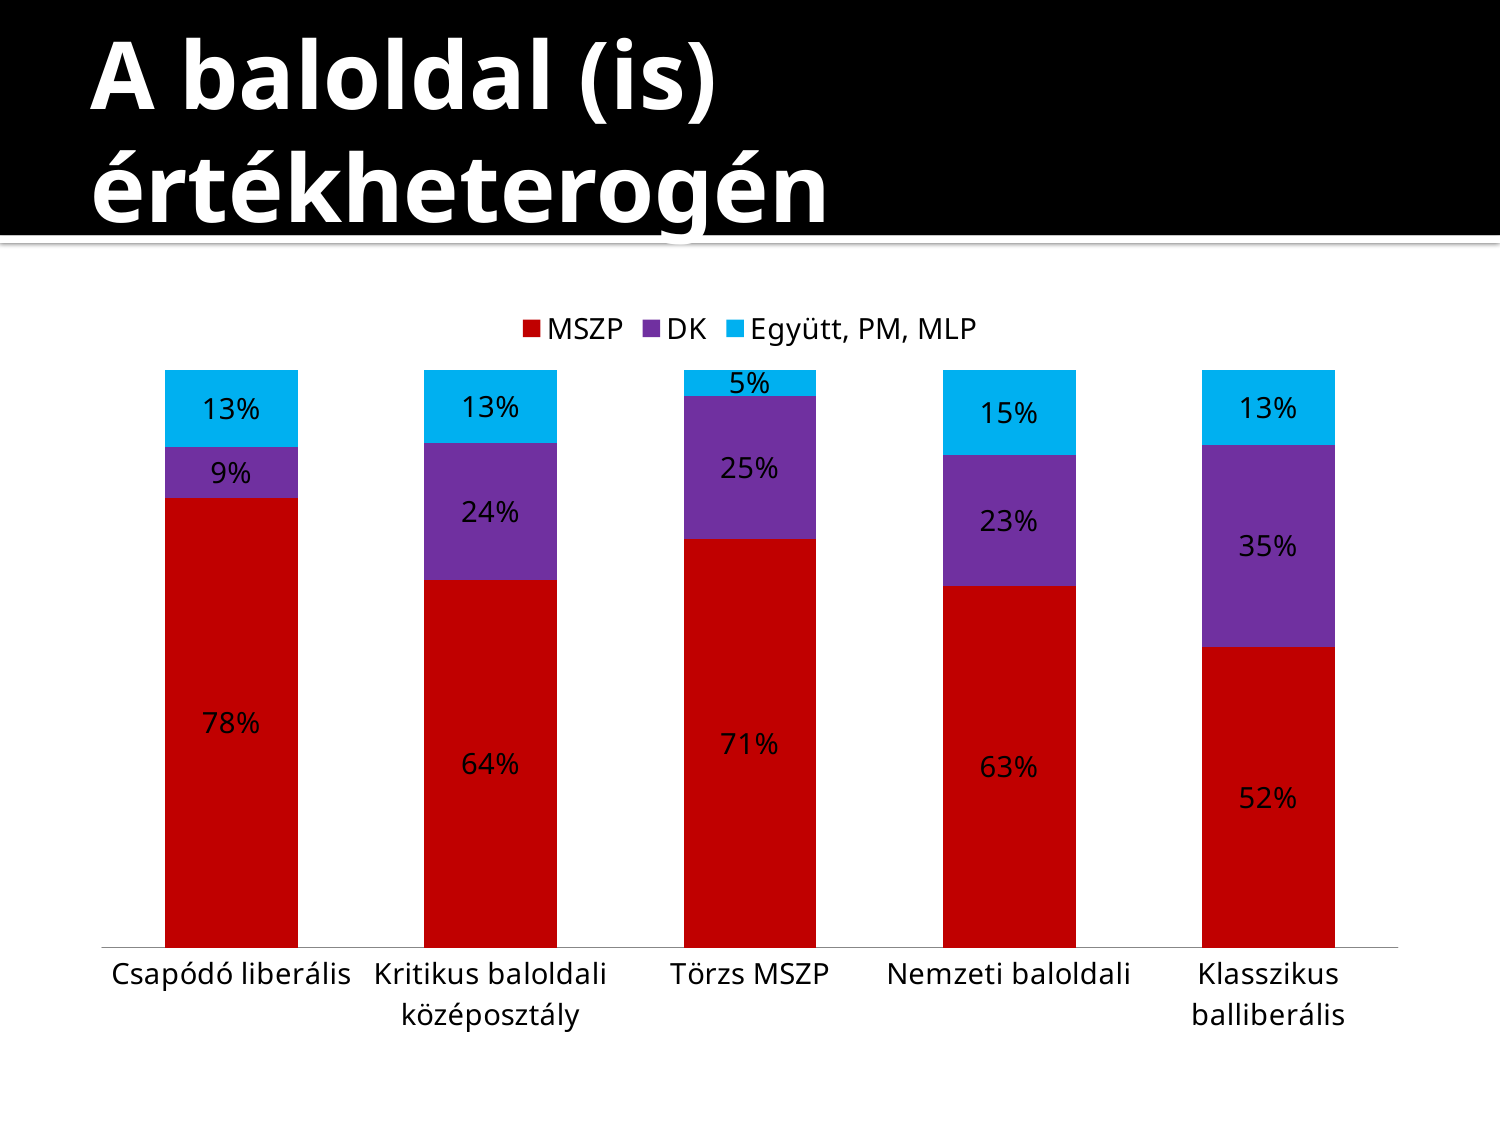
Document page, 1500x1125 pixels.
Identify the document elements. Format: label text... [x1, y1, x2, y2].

title A baloldal (is) értékheterogén [75, 25, 1425, 231]
chart [74, 291, 1425, 1050]
